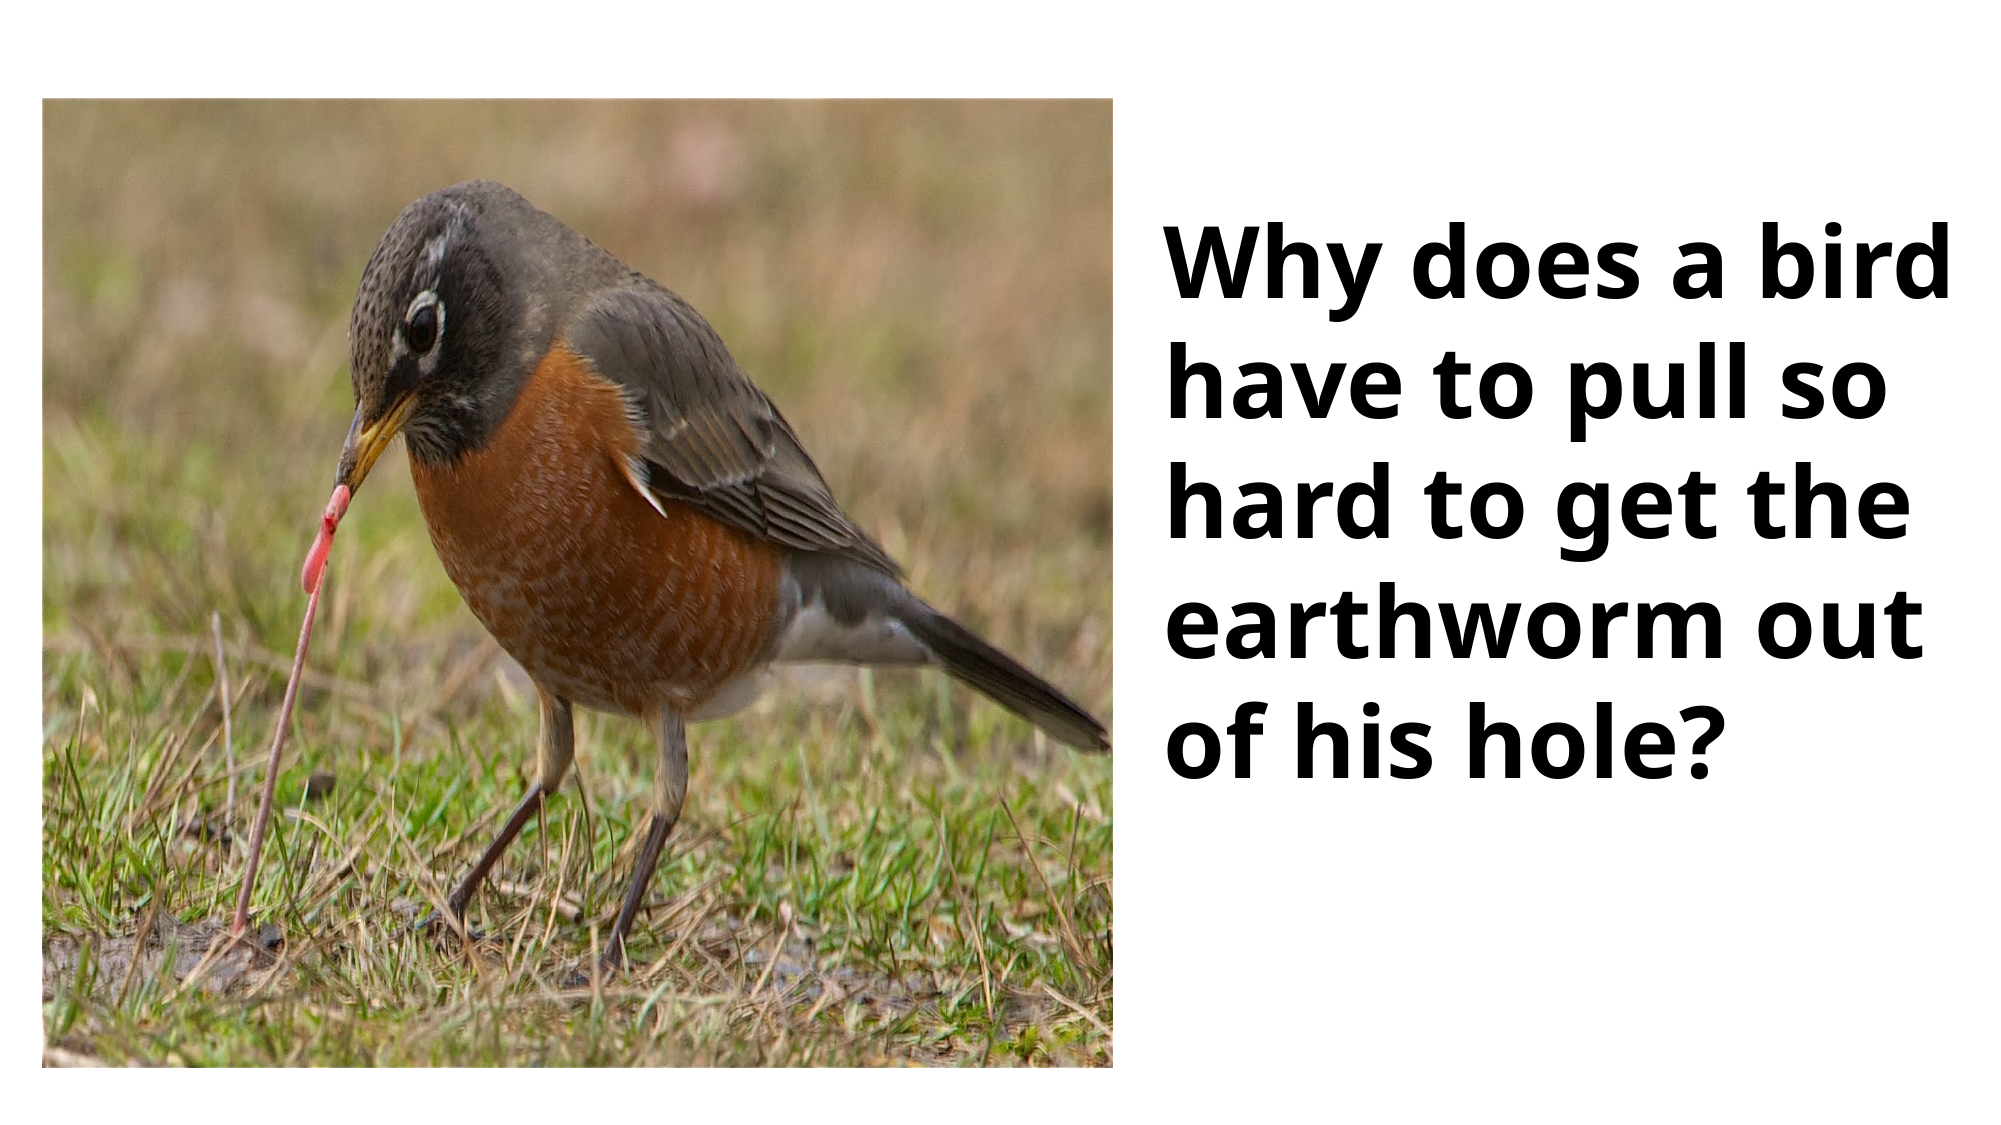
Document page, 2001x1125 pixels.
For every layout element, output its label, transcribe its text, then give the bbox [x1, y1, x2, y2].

picture [42, 98, 1113, 1068]
text_box Why does a bird have to pull so hard to get the earthworm out of his hole? [1149, 191, 2000, 806]
